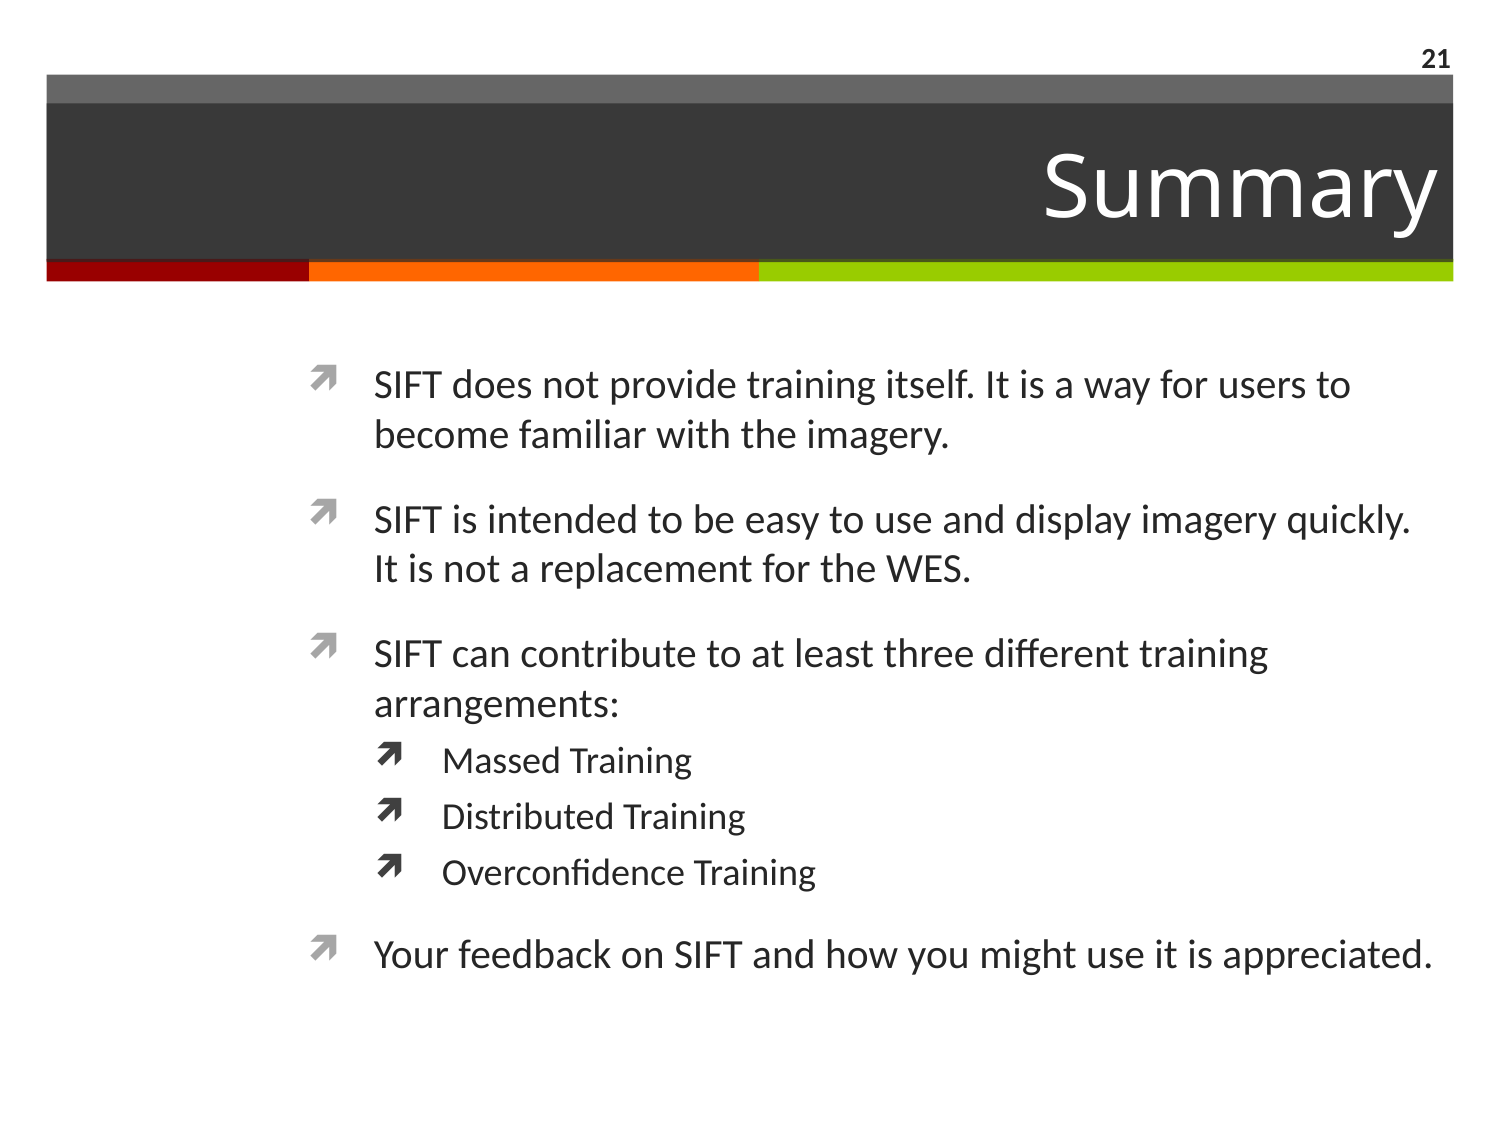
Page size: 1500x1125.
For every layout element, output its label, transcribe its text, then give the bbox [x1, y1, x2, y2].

title Summary [46, 103, 1454, 263]
slide_number 21 [1362, 27, 1466, 87]
list SIFT does not provide training itself. It is a way for users to become familiar with the imagery. SIFT is intended to be easy to use and display imagery quickly. It is not a replacement for the WES. SIFT can contribute to at least three different training arrangements: Massed Training Distributed Training Overconfidence Training Your feedback on SIFT and how you might use it is appreciated. [292, 350, 1454, 1005]
